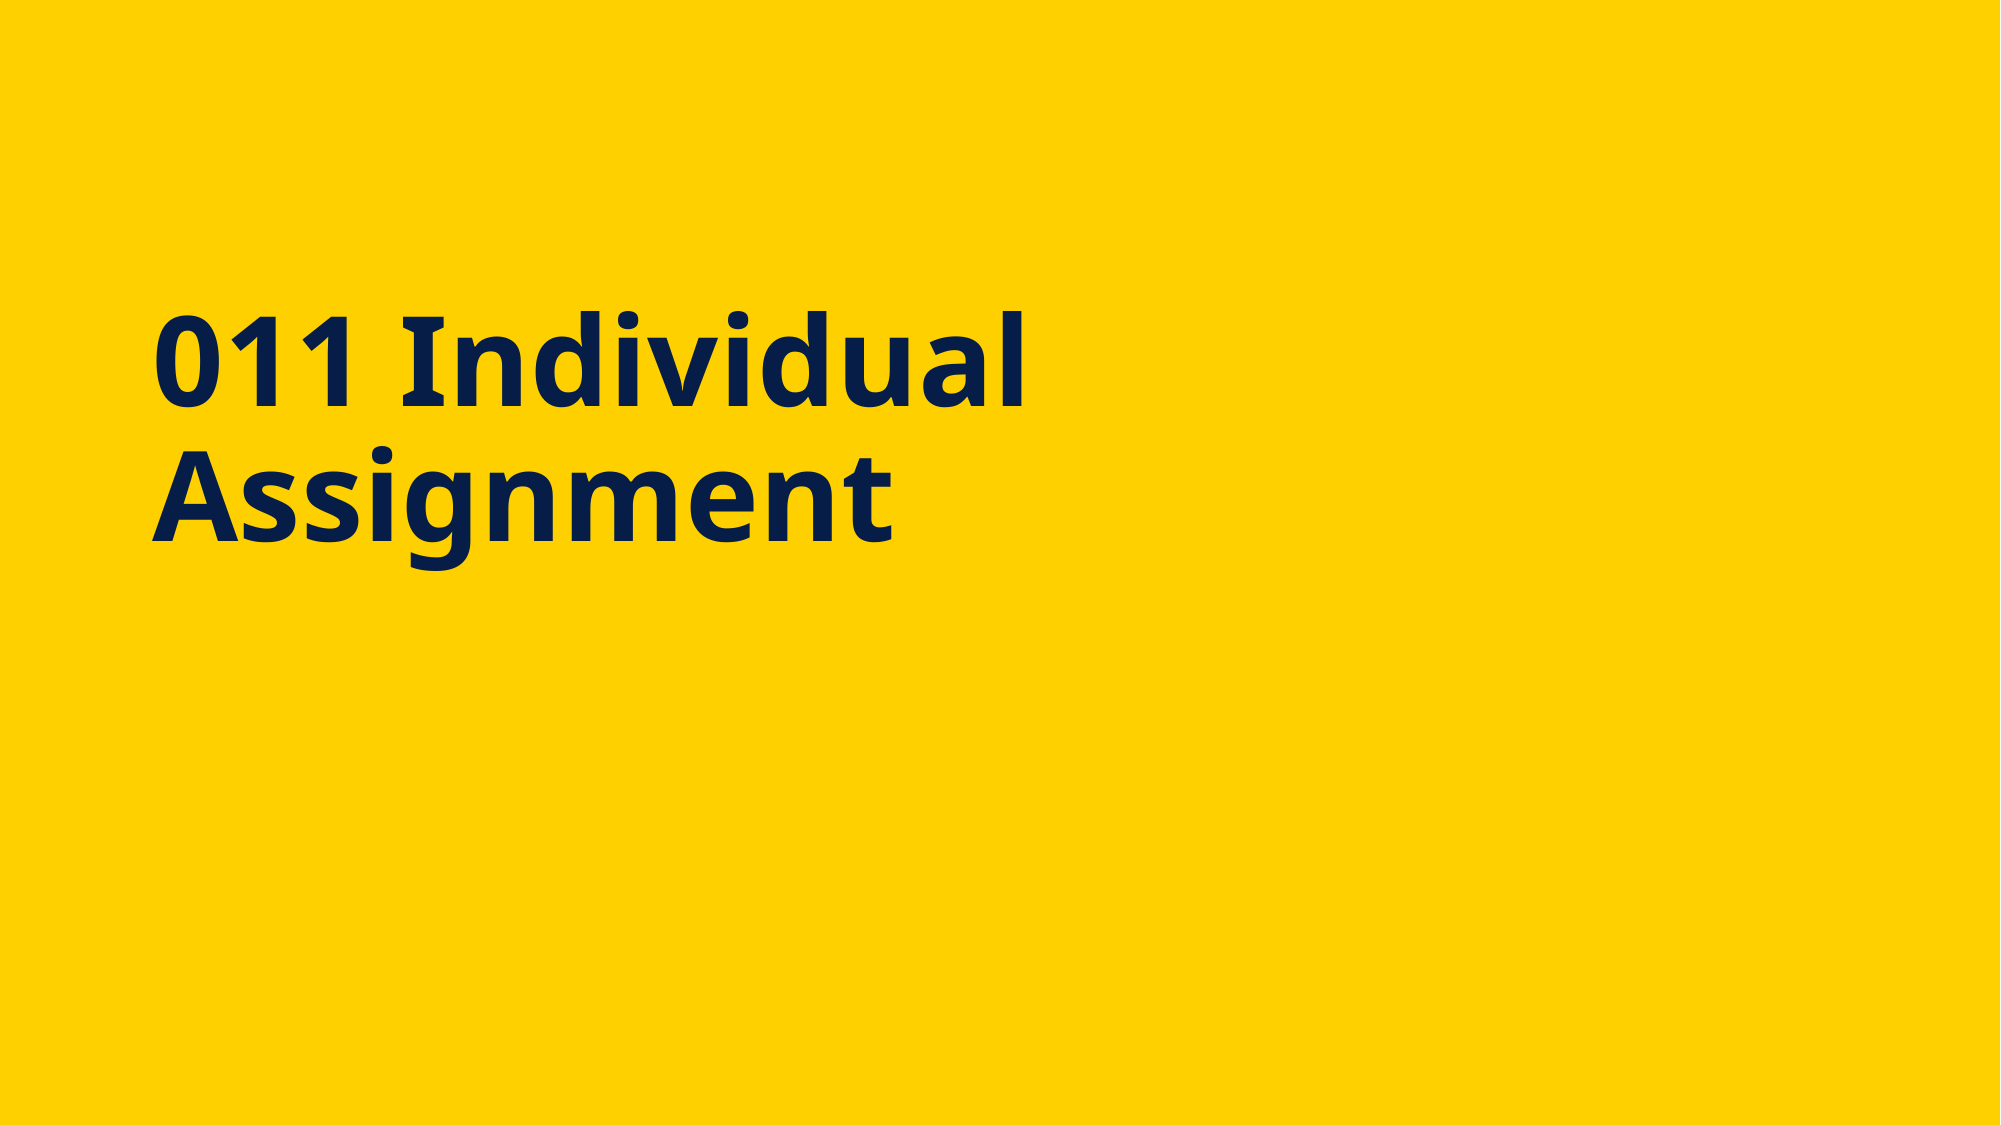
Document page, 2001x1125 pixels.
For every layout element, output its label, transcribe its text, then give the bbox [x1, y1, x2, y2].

title 011 Individual Assignment [137, 184, 1750, 576]
